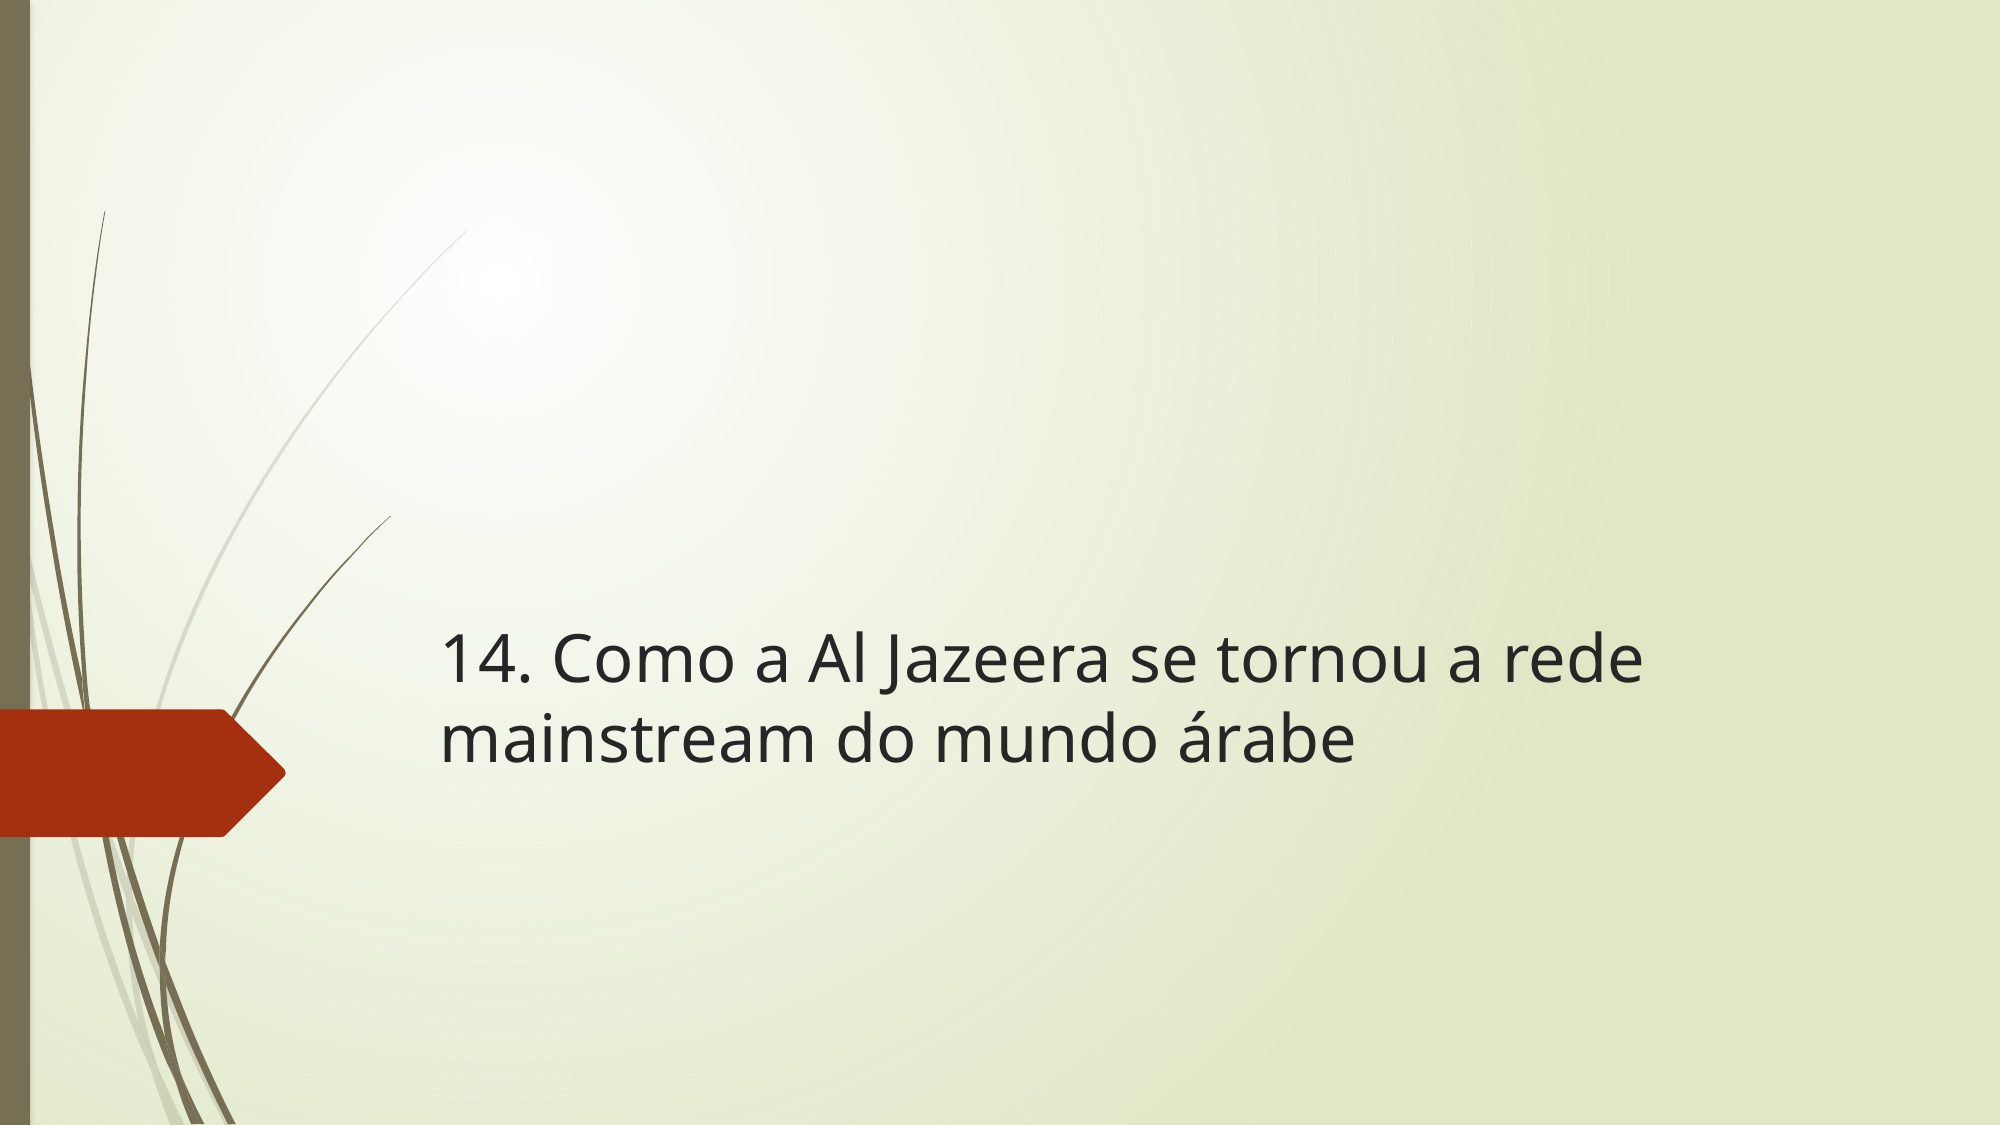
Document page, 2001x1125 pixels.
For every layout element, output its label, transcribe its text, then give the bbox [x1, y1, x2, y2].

title 14. Como a Al Jazeera se tornou a rede mainstream do mundo árabe [424, 412, 1888, 784]
